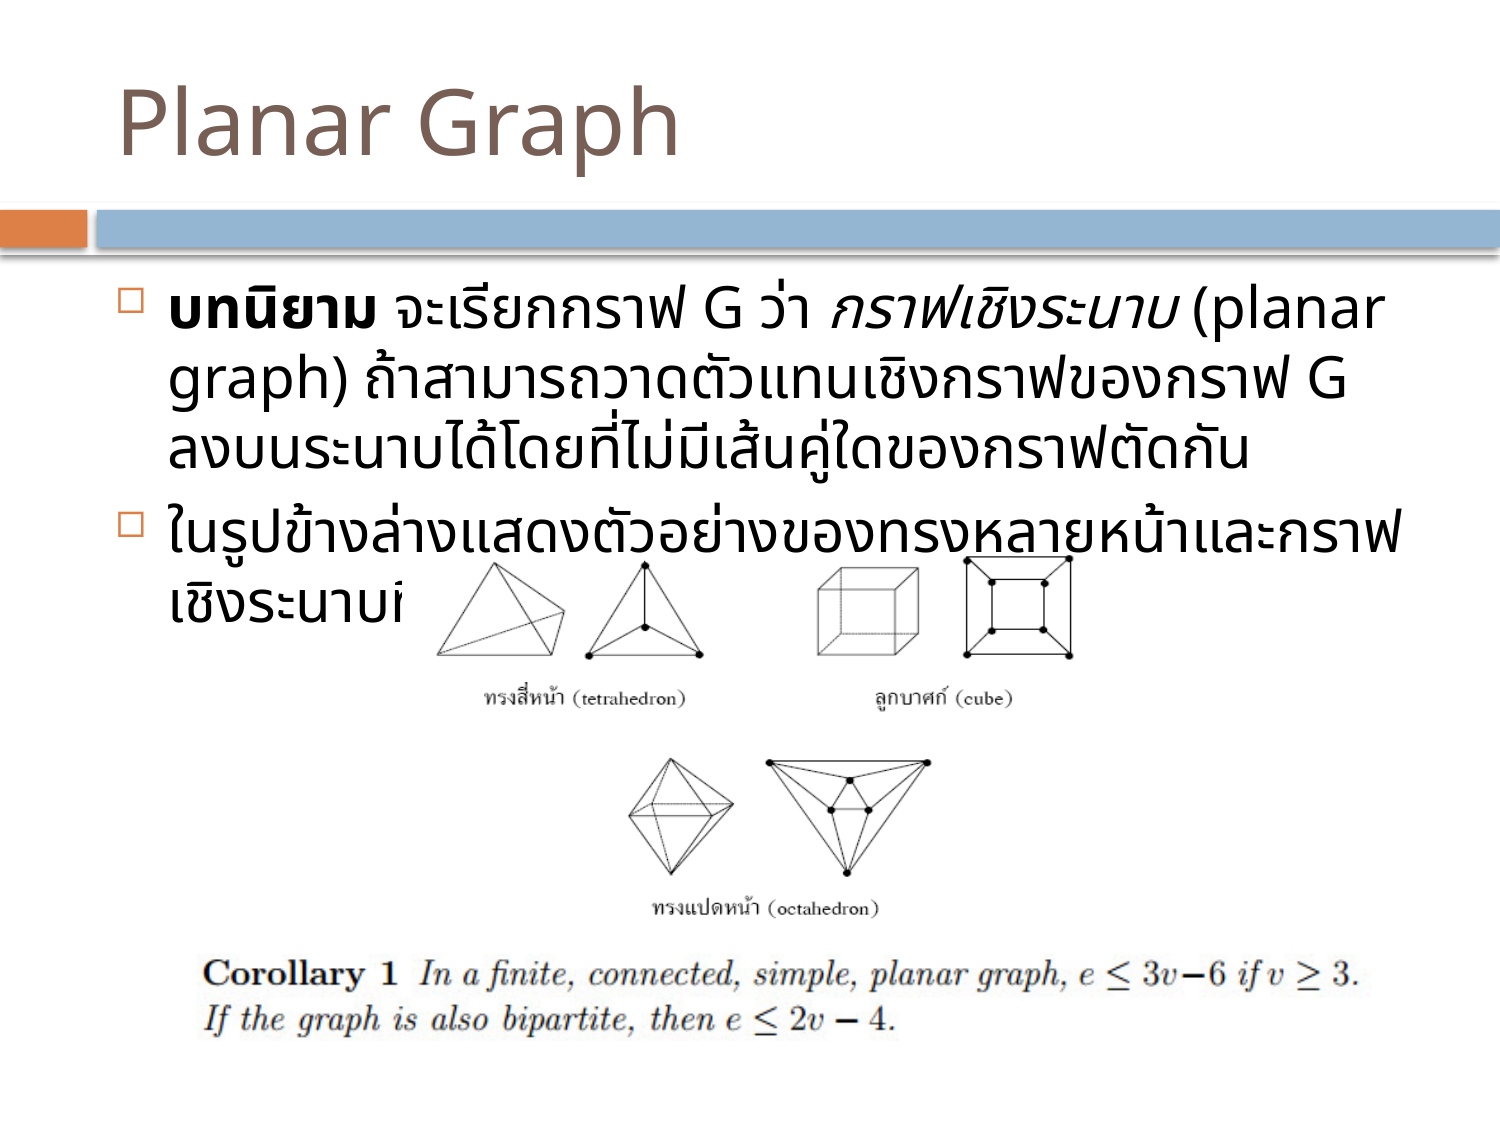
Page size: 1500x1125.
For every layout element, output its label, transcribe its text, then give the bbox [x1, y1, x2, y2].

picture [182, 940, 1375, 1052]
list บทนิยาม จะเรียกกราฟ G ว่า กราฟเชิงระนาบ (planar graph) ถ้าสามารถวาดตัวแทนเชิงกราฟของกราฟ G ลงบนระนาบได้โดยที่ไม่มีเส้นคู่ใดของกราฟตัดกัน ในรูปข้างล่างแสดงตัวอย่างของทรงหลายหน้าและกราฟเชิงระนาบที่สมนัยกัน [100, 262, 1439, 1001]
title Planar Graph [100, 37, 1439, 201]
picture [402, 554, 1117, 929]
